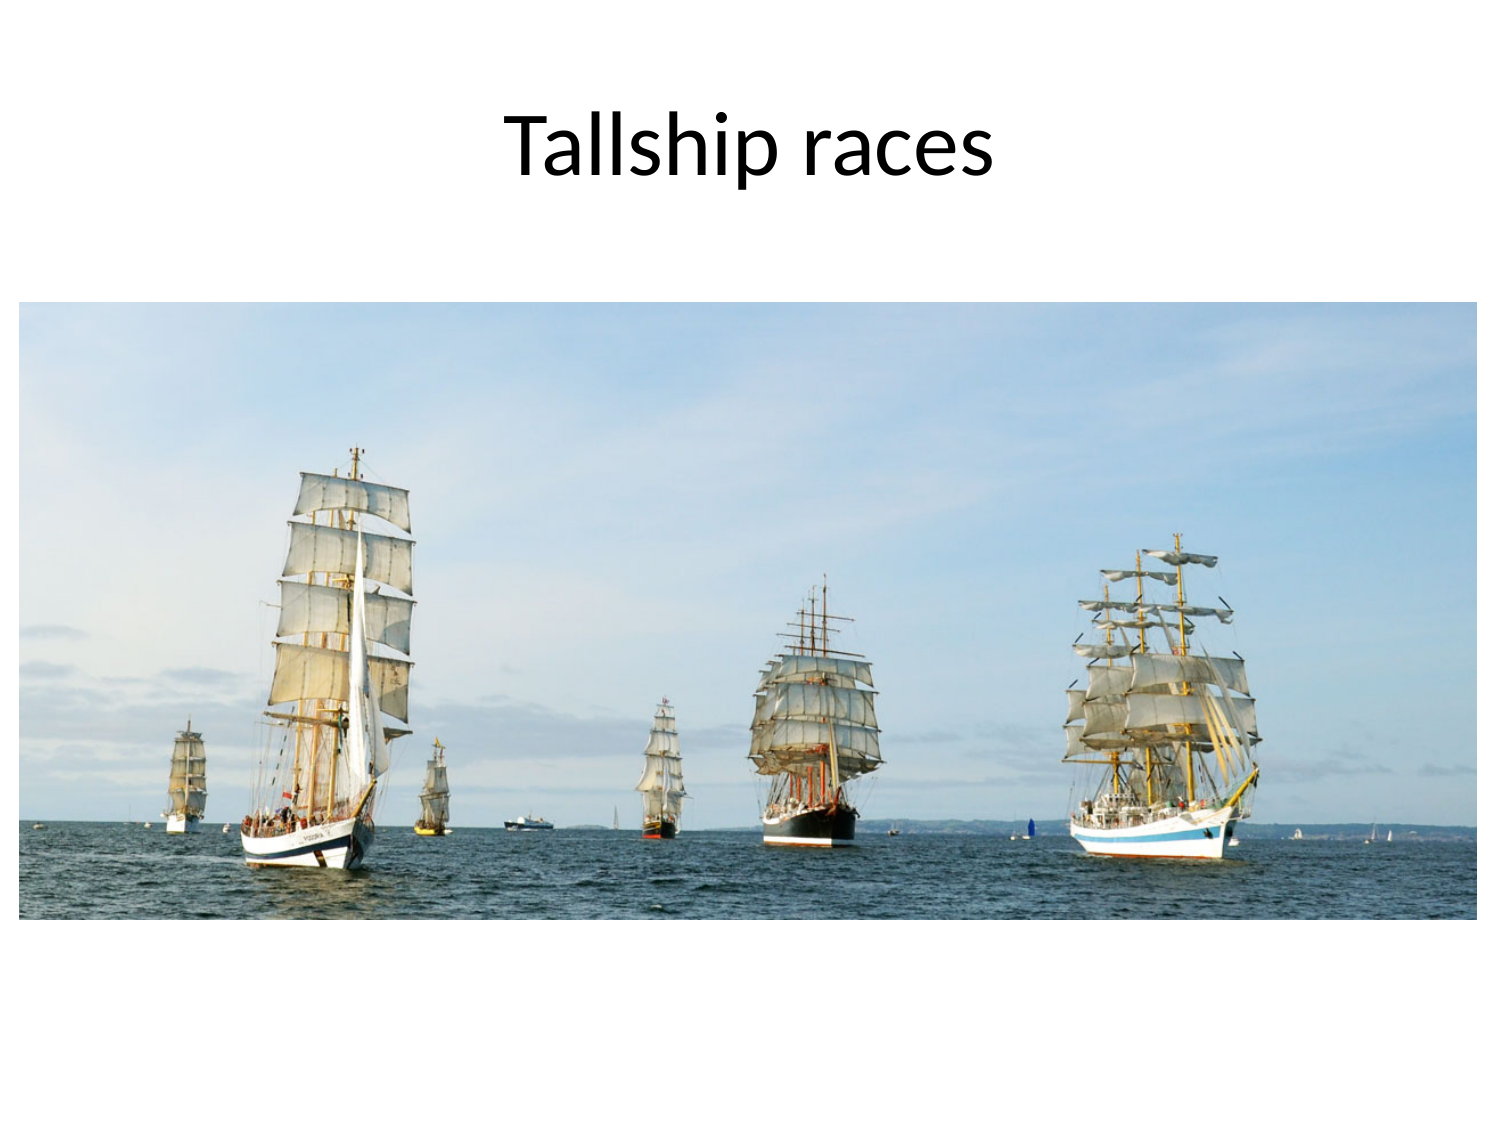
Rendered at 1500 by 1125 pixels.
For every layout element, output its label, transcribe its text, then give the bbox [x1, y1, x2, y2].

title Tallship races [75, 45, 1425, 233]
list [18, 302, 1477, 920]
